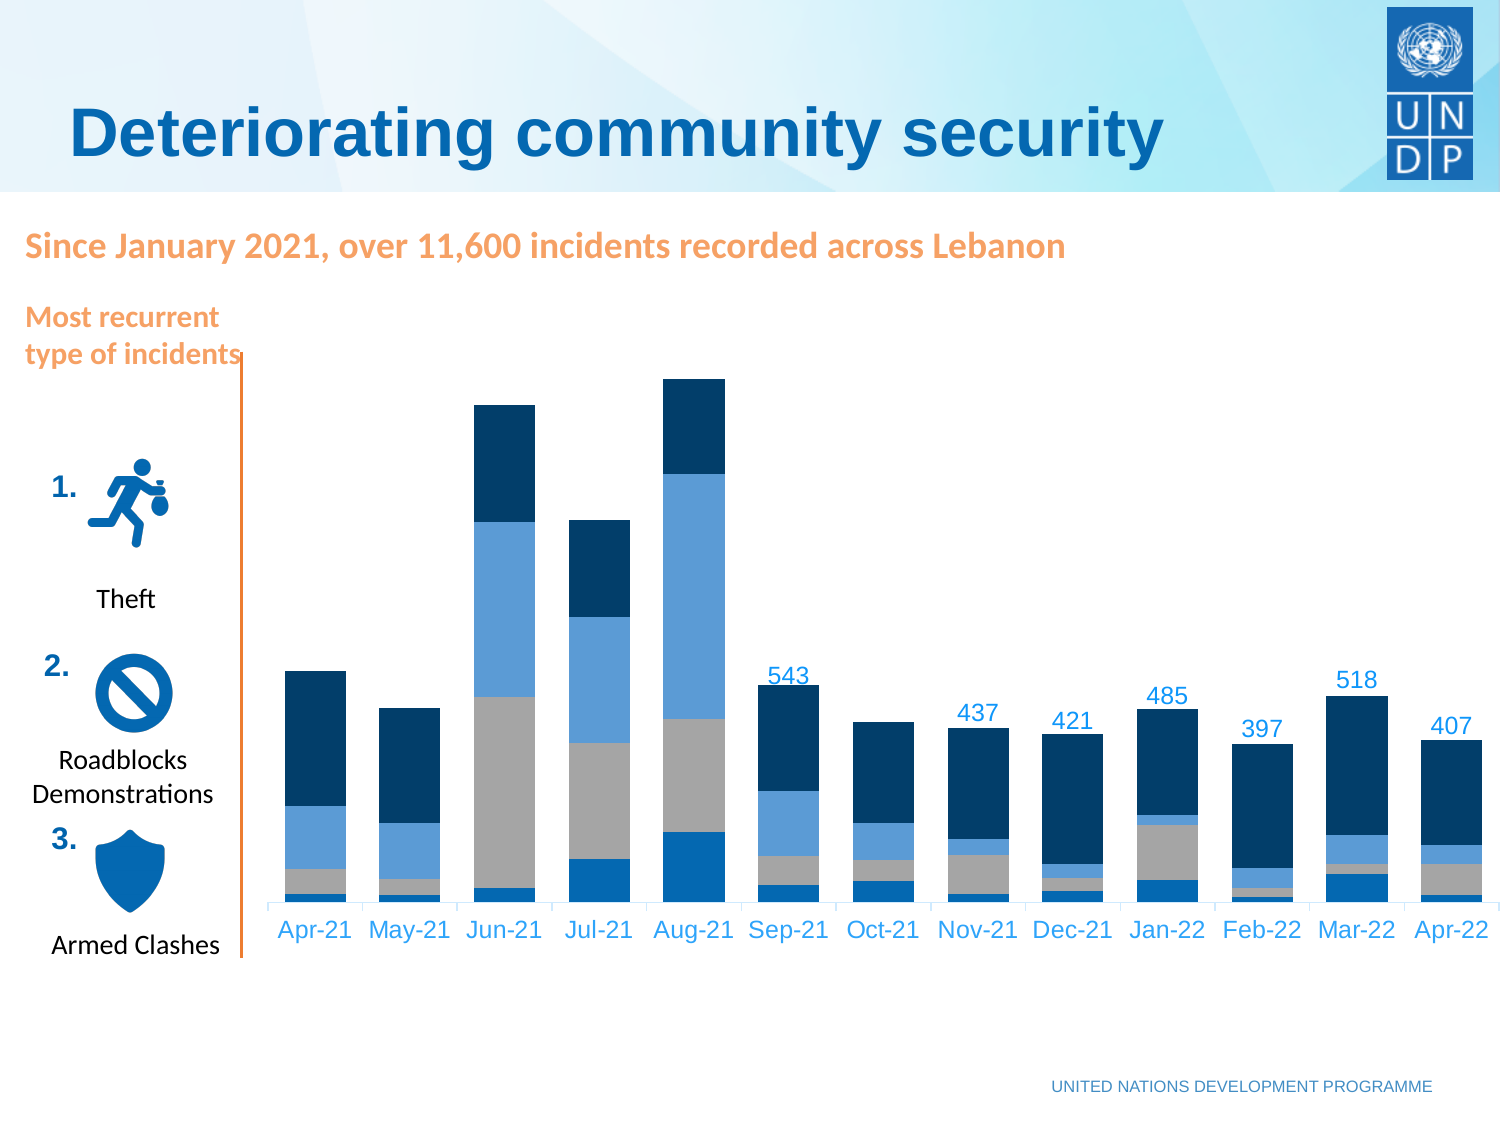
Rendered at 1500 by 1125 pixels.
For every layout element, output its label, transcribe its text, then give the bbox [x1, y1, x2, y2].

text_box Since January 2021, over 11,600 incidents recorded across Lebanon Most recurrent type of incidents [10, 213, 1414, 768]
text_box Roadblocks Demonstrations [17, 734, 229, 817]
text_box Theft [81, 573, 171, 622]
title Deteriorating community security [54, 14, 1348, 180]
text_box 2. [29, 637, 95, 690]
text_box Armed Clashes [36, 918, 236, 968]
picture [86, 644, 182, 742]
picture [0, 0, 1500, 192]
picture [82, 822, 178, 919]
chart [250, 327, 1500, 985]
text_box 1. [36, 458, 80, 511]
picture [80, 454, 176, 552]
text_box 3. [36, 811, 103, 864]
